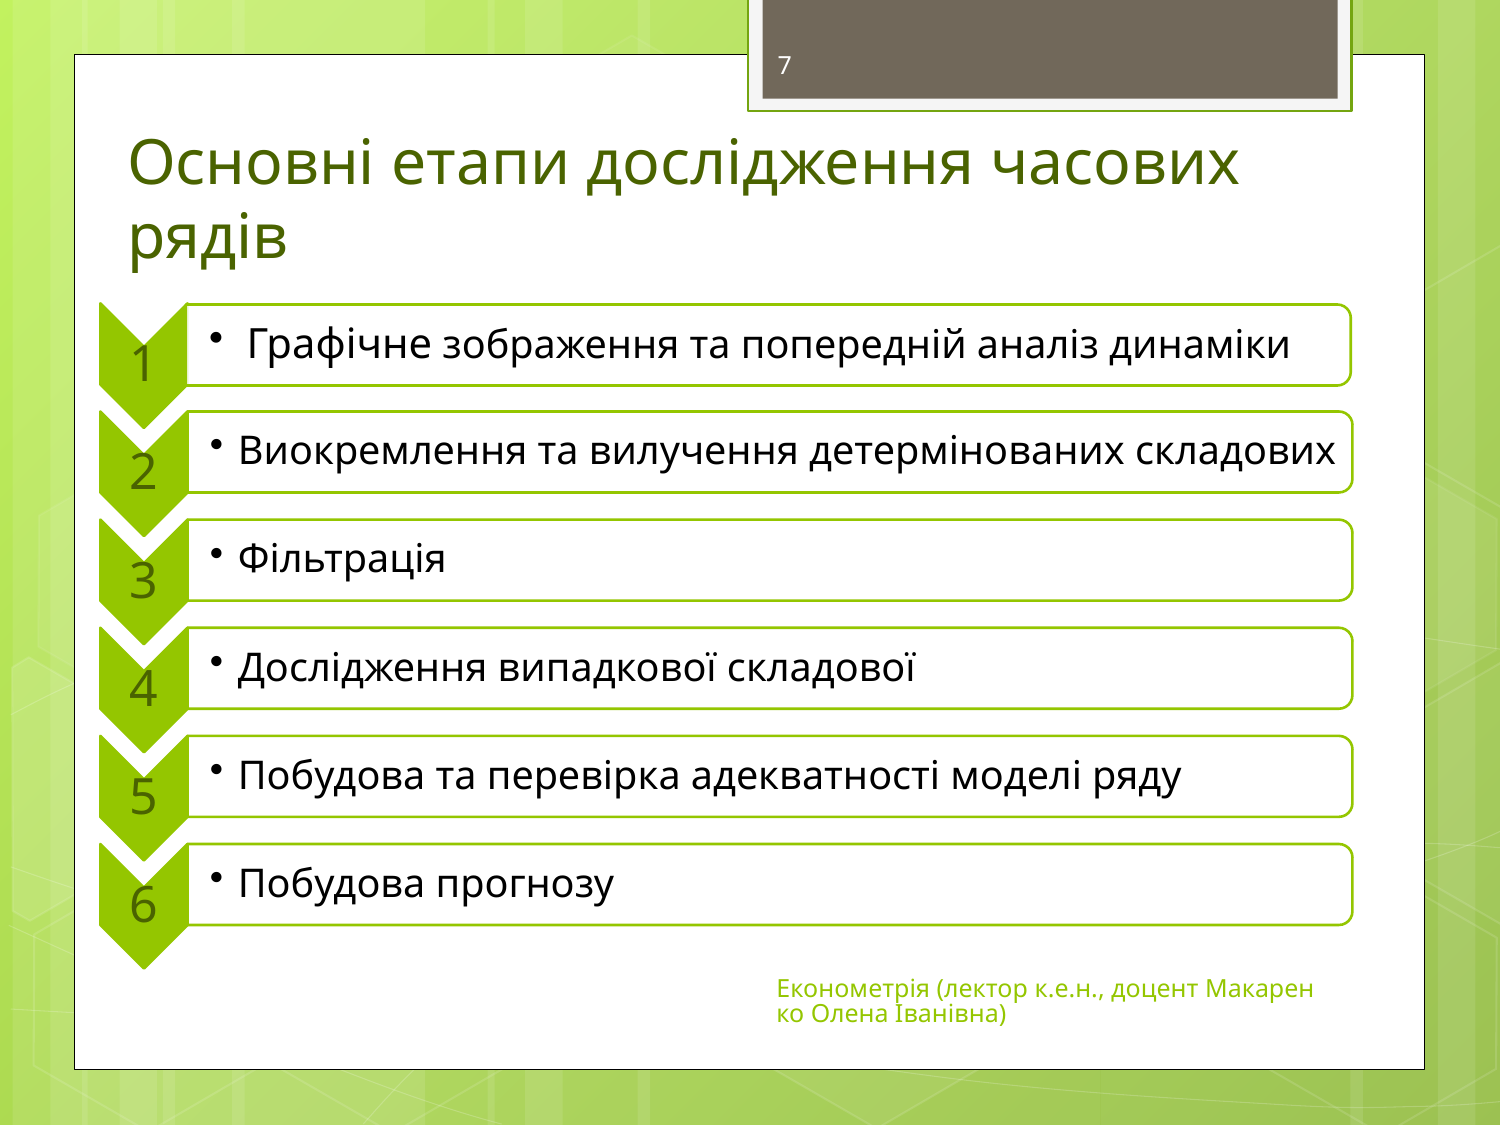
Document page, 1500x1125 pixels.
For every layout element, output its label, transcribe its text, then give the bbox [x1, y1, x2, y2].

slide_number 7 [762, 36, 982, 97]
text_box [100, 302, 1353, 970]
footer Економетрія (лектор к.е.н., доцент Макаренко Олена Іванівна) [761, 979, 1336, 1020]
title Основні етапи дослідження часових рядів [112, 113, 1265, 279]
